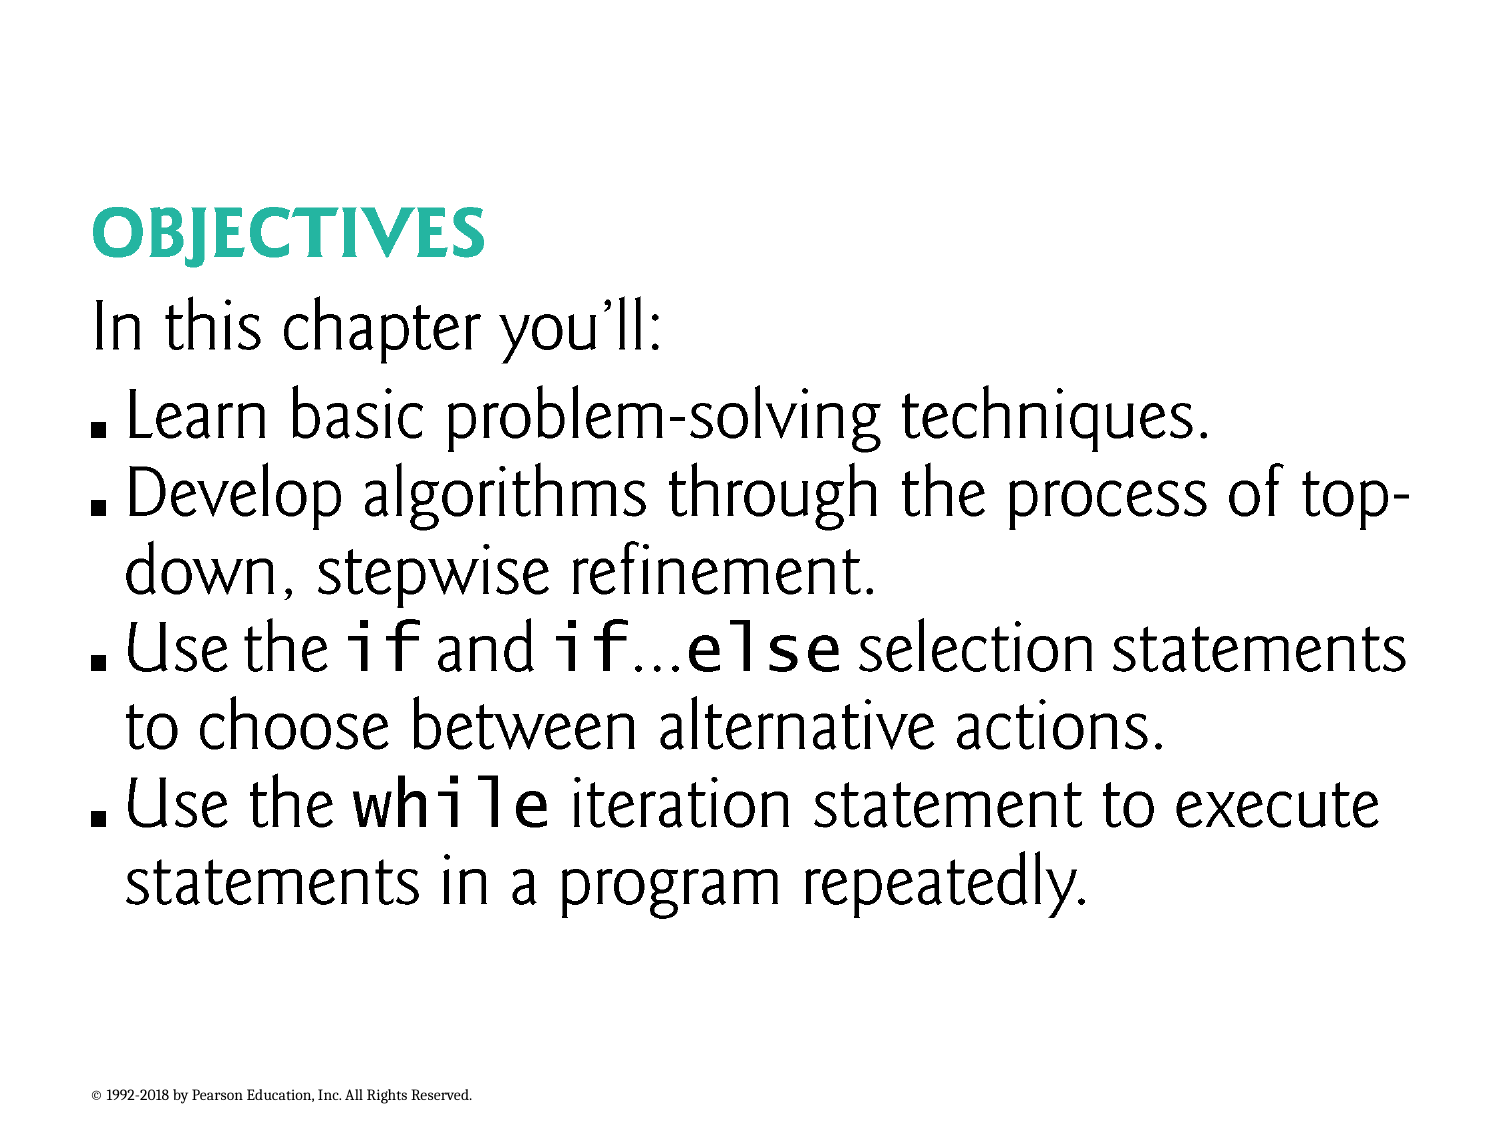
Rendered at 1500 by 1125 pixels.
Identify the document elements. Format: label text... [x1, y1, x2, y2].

footer © 1992-2018 by Pearson Education, Inc. All Rights Reserved. [75, 1051, 1105, 1112]
picture [24, 140, 1476, 985]
